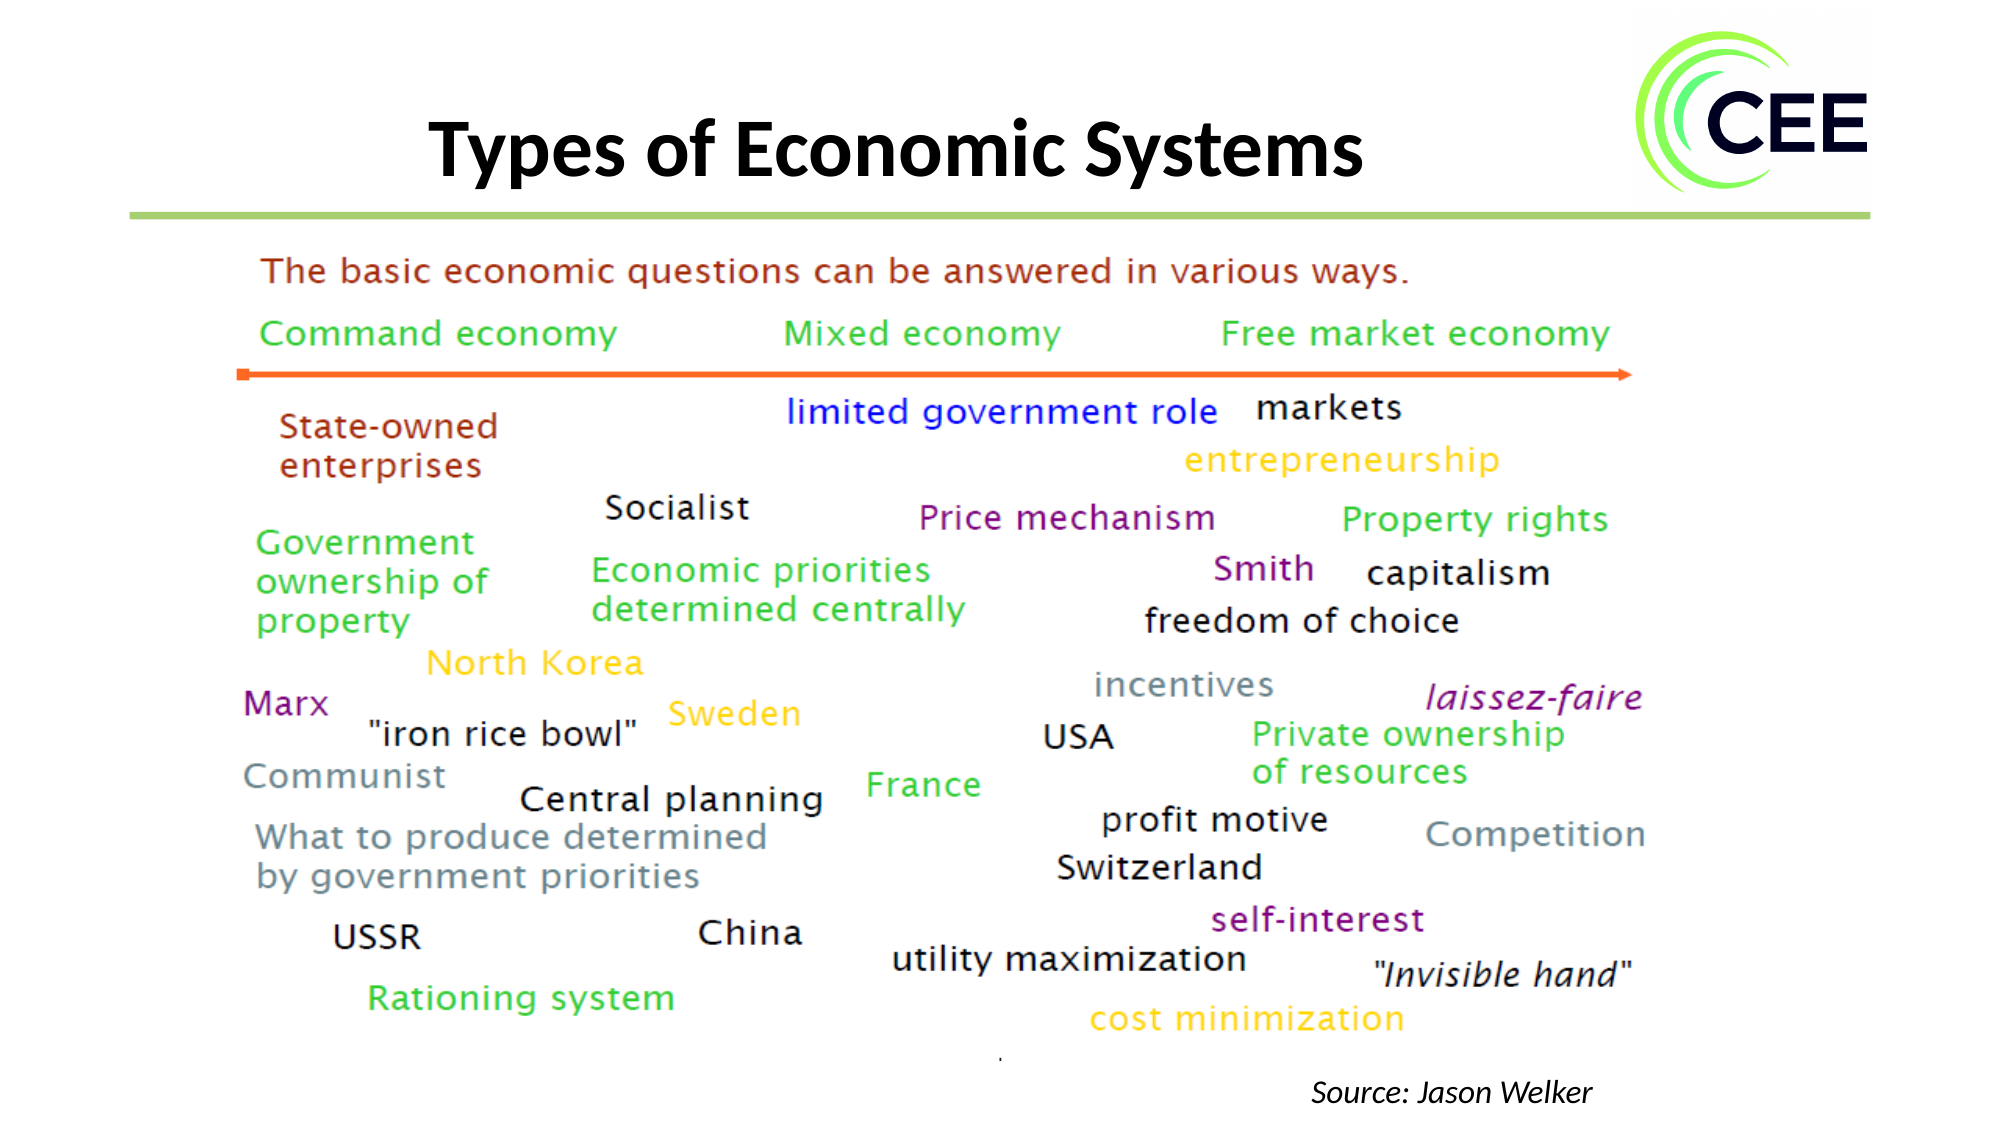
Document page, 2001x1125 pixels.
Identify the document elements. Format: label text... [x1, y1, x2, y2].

picture [186, 234, 1783, 1061]
text_box Source: Jason Welker [1303, 1062, 1865, 1118]
picture [1630, 11, 1872, 212]
text_box Types of Economic Systems [421, 85, 1404, 201]
